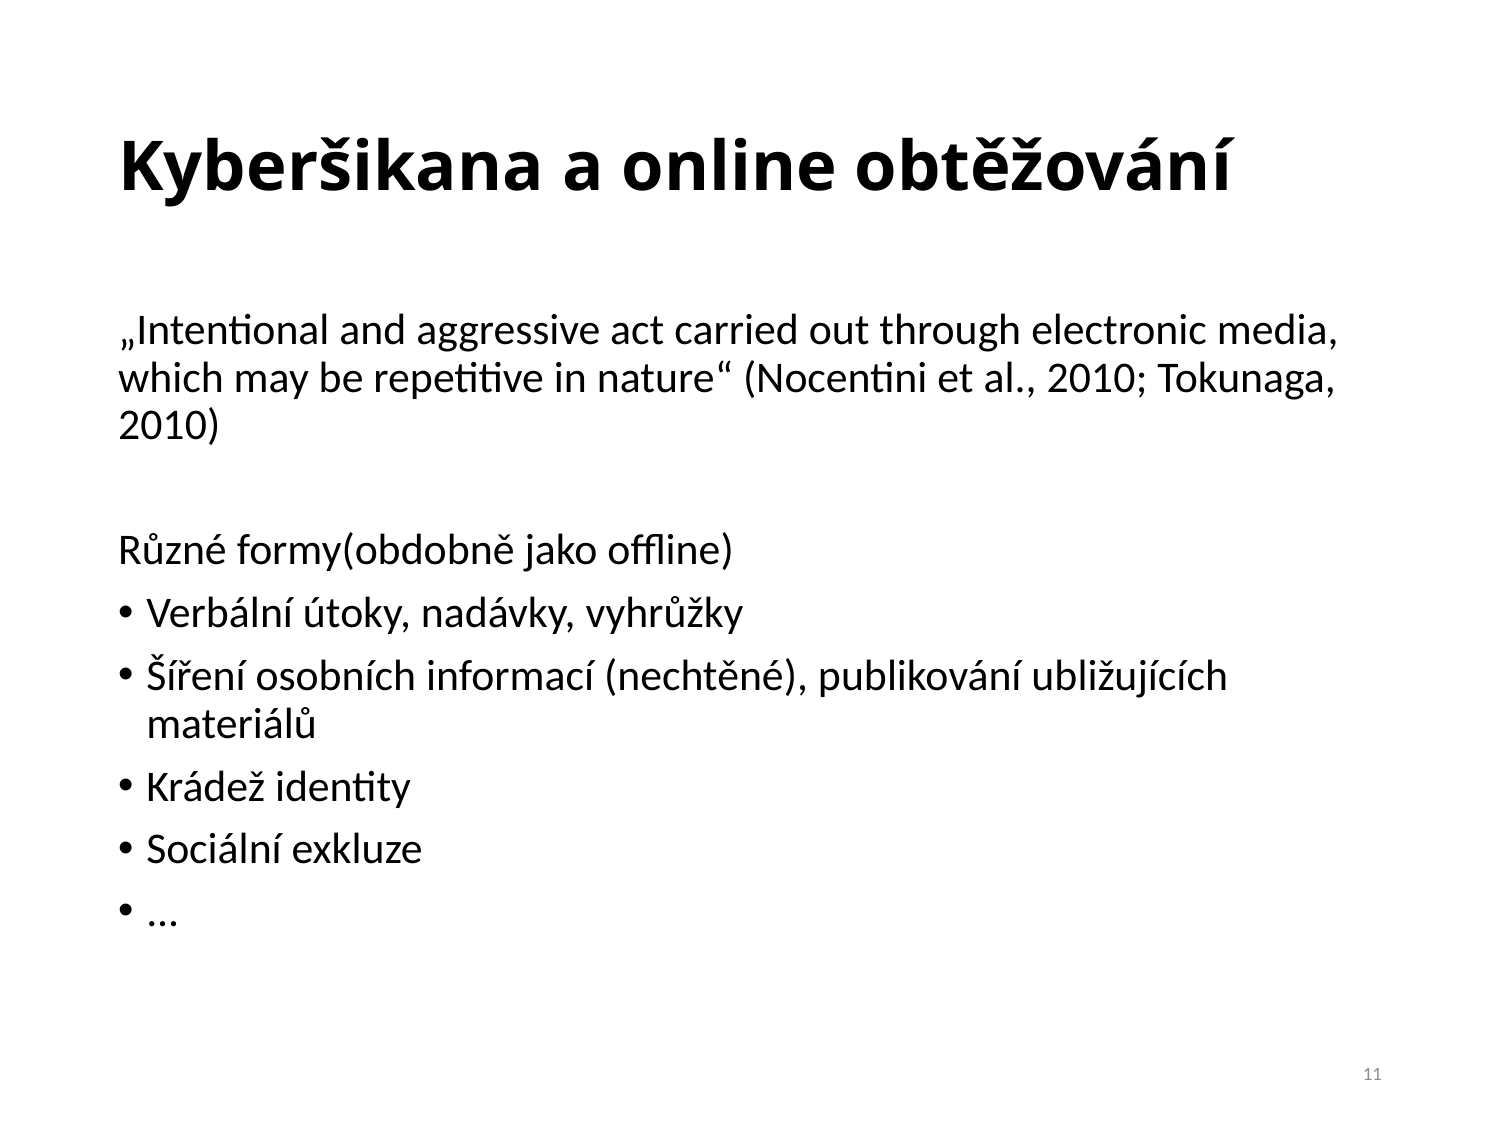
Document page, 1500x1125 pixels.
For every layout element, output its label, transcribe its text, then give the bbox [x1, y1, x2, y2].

slide_number 11 [1059, 1042, 1397, 1103]
list „Intentional and aggressive act carried out through electronic media, which may be repetitive in nature“ (Nocentini et al., 2010; Tokunaga, 2010) Různé formy(obdobně jako offline) Verbální útoky, nadávky, vyhrůžky Šíření osobních informací (nechtěné), publikování ubližujících materiálů Krádež identity Sociální exkluze ... [103, 299, 1397, 1014]
title Kyberšikana a online obtěžování [103, 59, 1397, 278]
